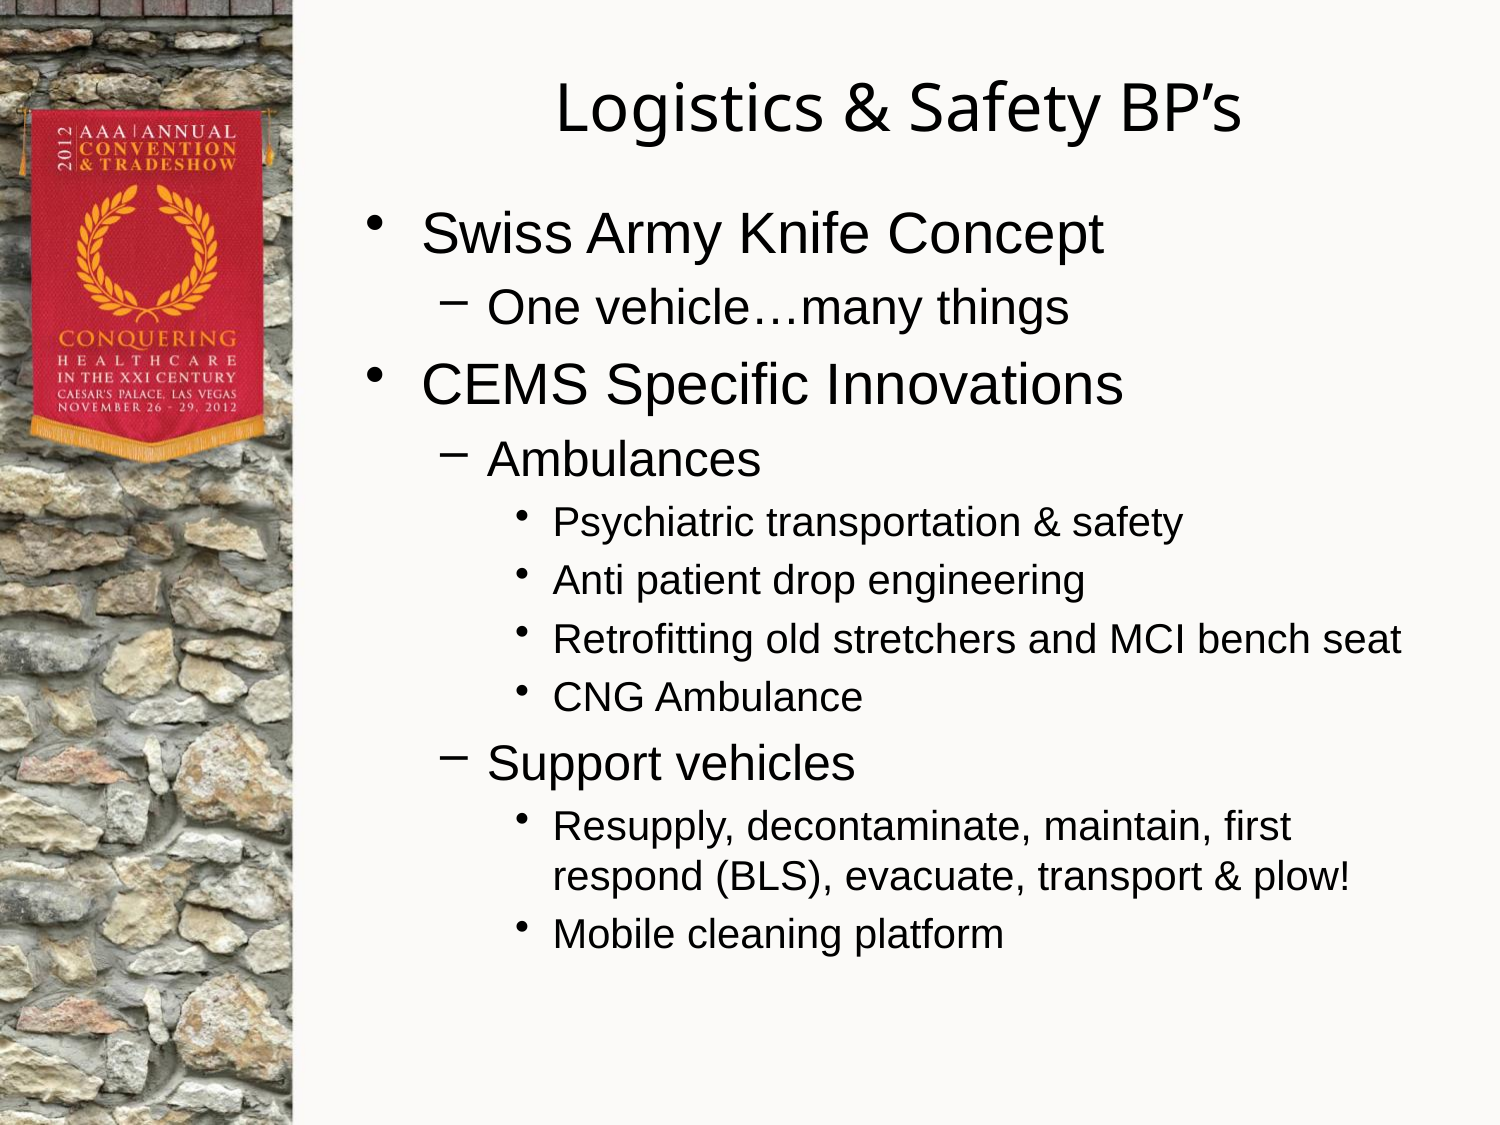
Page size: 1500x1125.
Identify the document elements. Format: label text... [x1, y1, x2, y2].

picture [0, 0, 1500, 1125]
title Logistics & Safety BP’s [350, 46, 1450, 163]
list Swiss Army Knife Concept One vehicle…many things CEMS Specific Innovations Ambulances Psychiatric transportation & safety Anti patient drop engineering Retrofitting old stretchers and MCI bench seat CNG Ambulance Support vehicles Resupply, decontaminate, maintain, first respond (BLS), evacuate, transport & plow! Mobile cleaning platform [350, 187, 1450, 1013]
